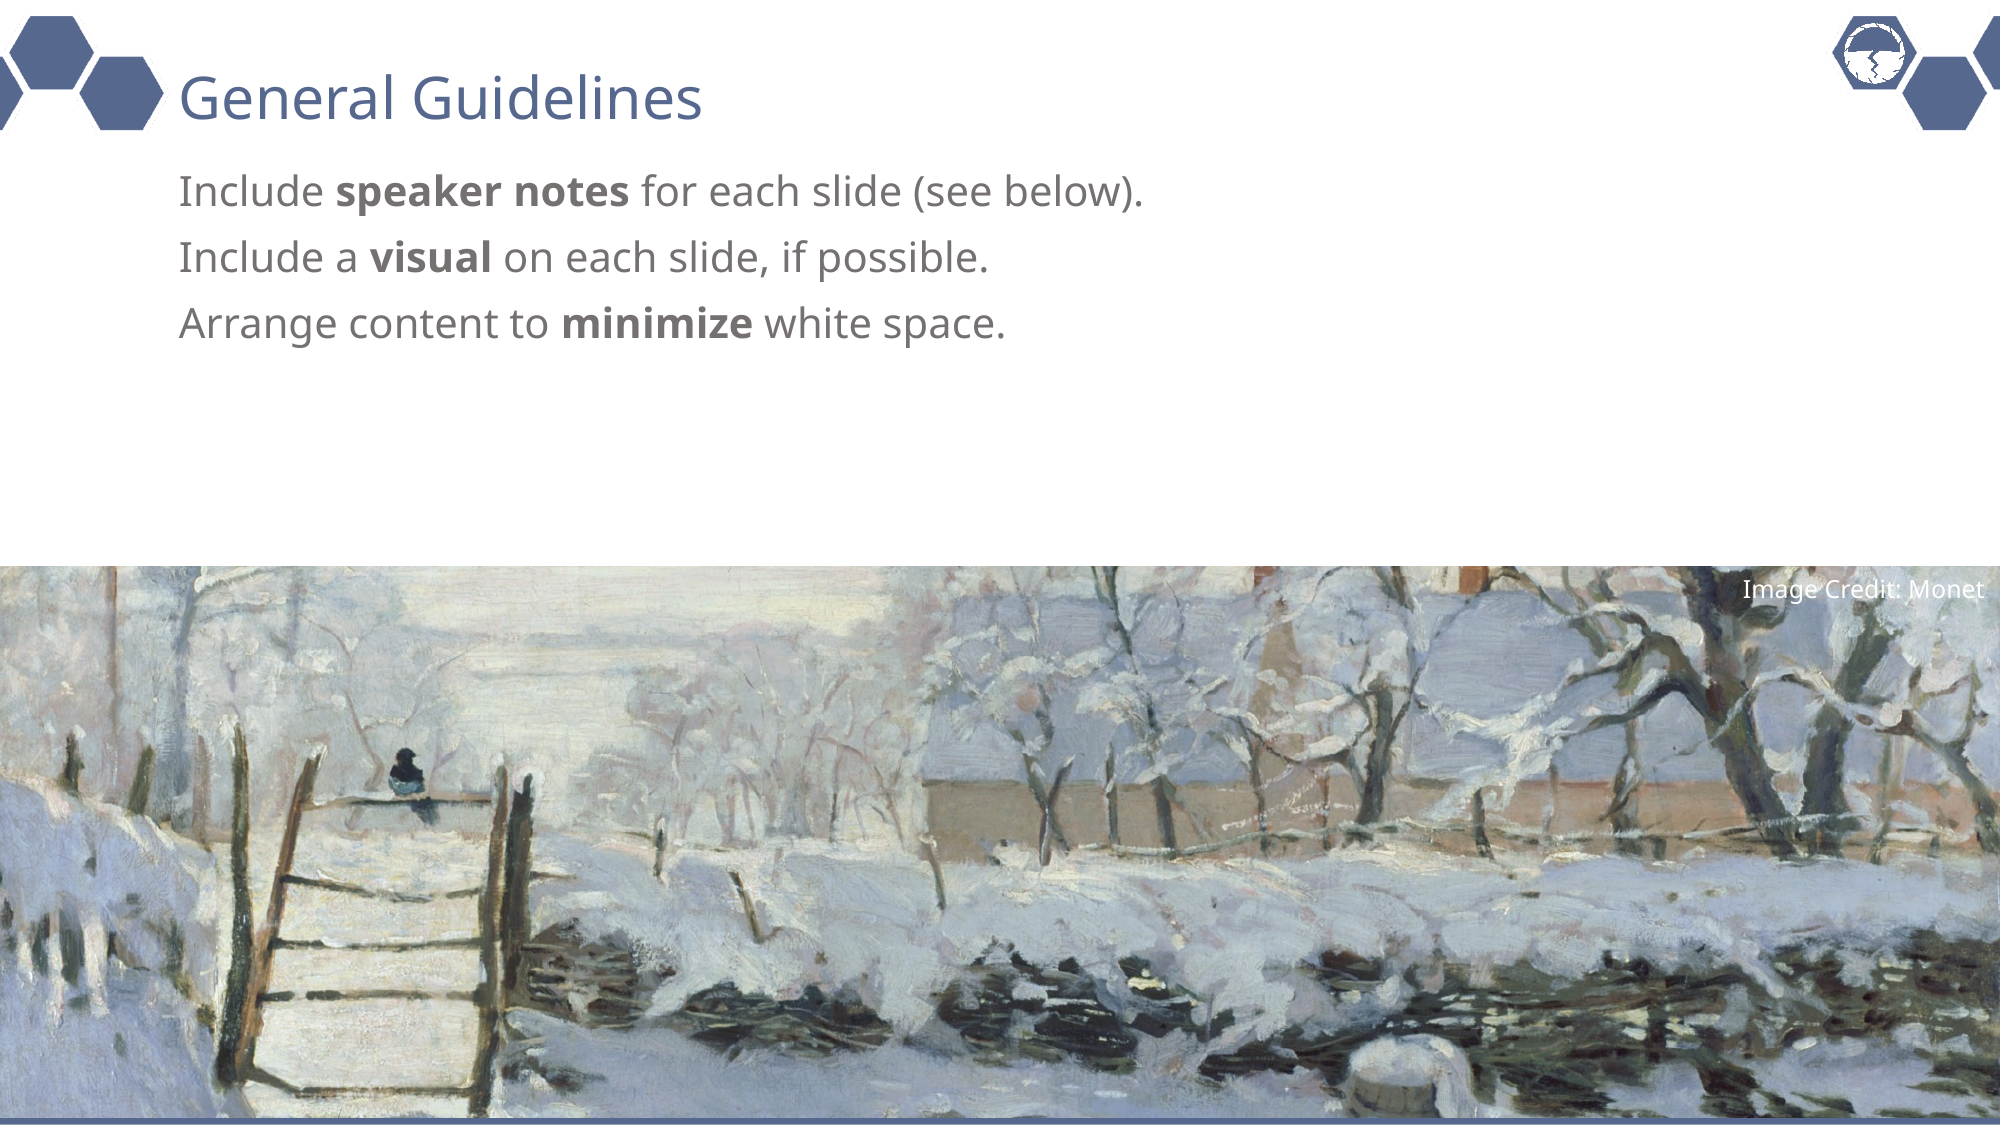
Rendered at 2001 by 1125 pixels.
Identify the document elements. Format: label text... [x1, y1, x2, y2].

list Include speaker notes for each slide (see below). Include a visual on each slide, if possible. Arrange content to minimize white space. [164, 162, 1843, 522]
title General Guidelines [164, 60, 1843, 140]
picture [0, 0, 2000, 1118]
